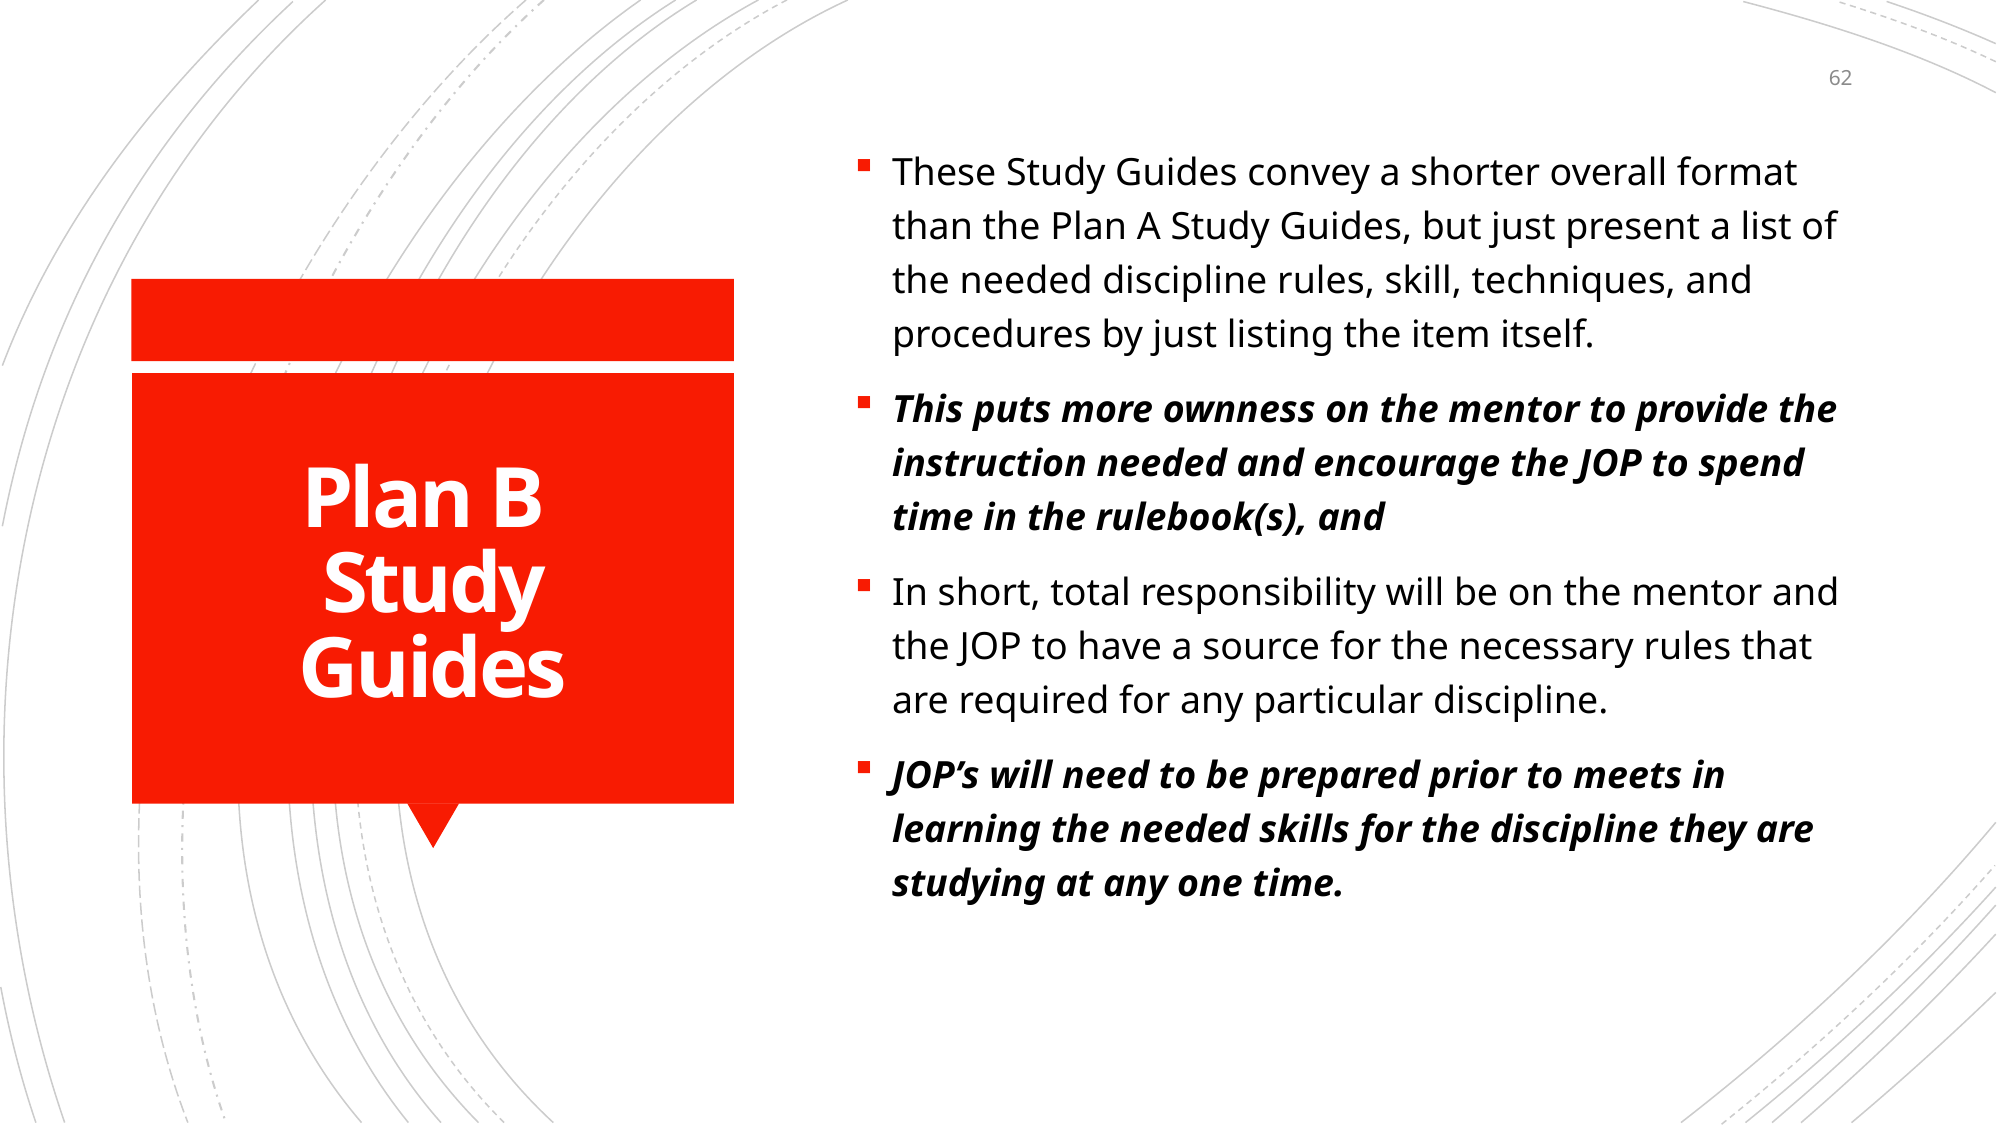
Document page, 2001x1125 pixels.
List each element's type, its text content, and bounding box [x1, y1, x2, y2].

slide_number 62 [1717, 52, 1868, 105]
title Plan B Study Guides [145, 385, 720, 789]
list These Study Guides convey a shorter overall format than the Plan A Study Guides, but just present a list of the needed discipline rules, skill, techniques, and procedures by just listing the item itself. This puts more ownness on the mentor to provide the instruction needed and encourage the JOP to spend time in the rulebook(s), and In short, total responsibility will be on the mentor and the JOP to have a source for the necessary rules that are required for any particular discipline. JOP’s will need to be prepared prior to meets in learning the needed skills for the discipline they are studying at any one time. [839, 131, 1871, 993]
